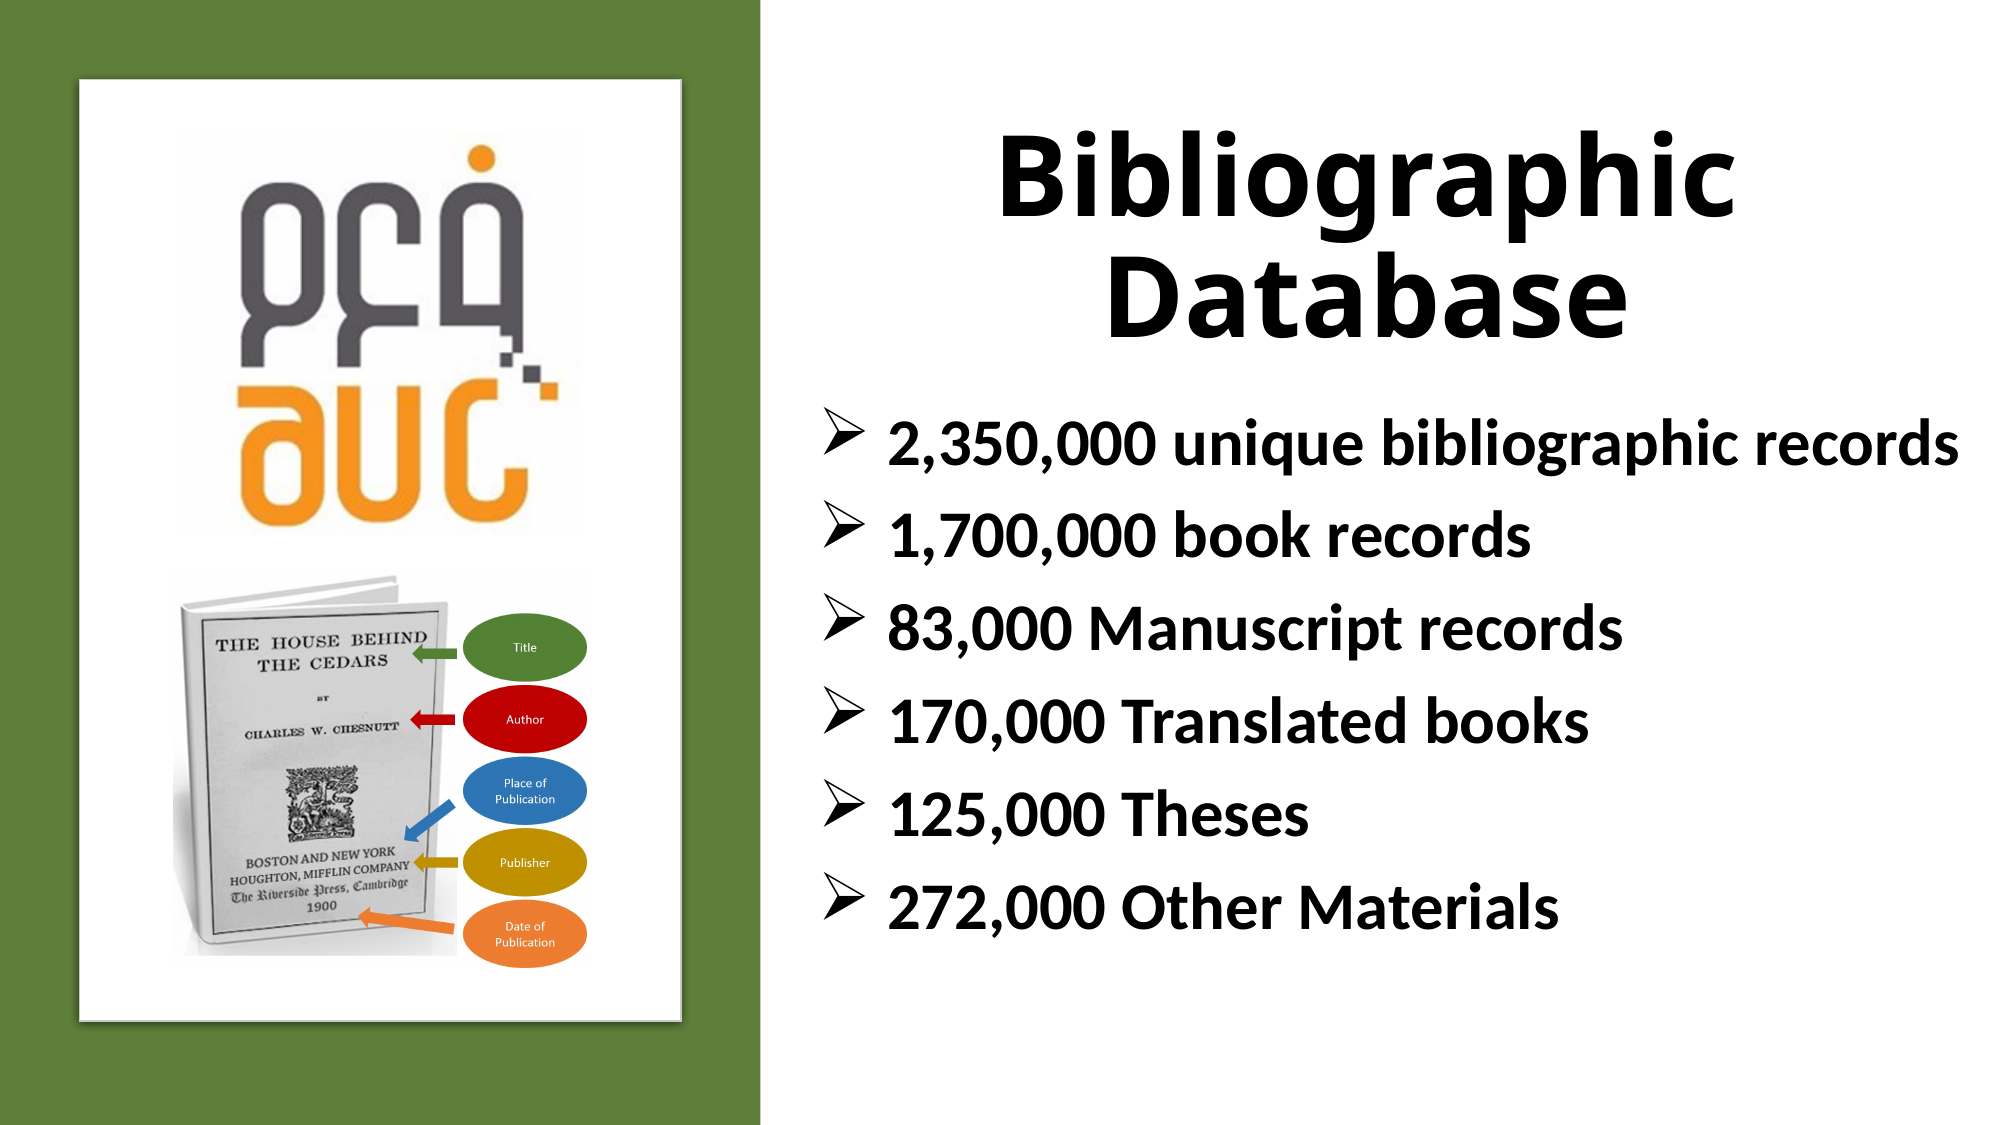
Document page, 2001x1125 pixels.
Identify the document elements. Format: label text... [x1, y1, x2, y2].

title Bibliographic Database [839, 103, 1893, 379]
text_box [0, 0, 761, 1125]
text_box [78, 78, 682, 1022]
picture [177, 131, 583, 538]
list 2,350,000 unique bibliographic records 1,700,000 book records 83,000 Manuscript records 170,000 Translated books 125,000 Theses 272,000 Other Materials [803, 399, 1988, 1021]
picture [173, 567, 587, 968]
